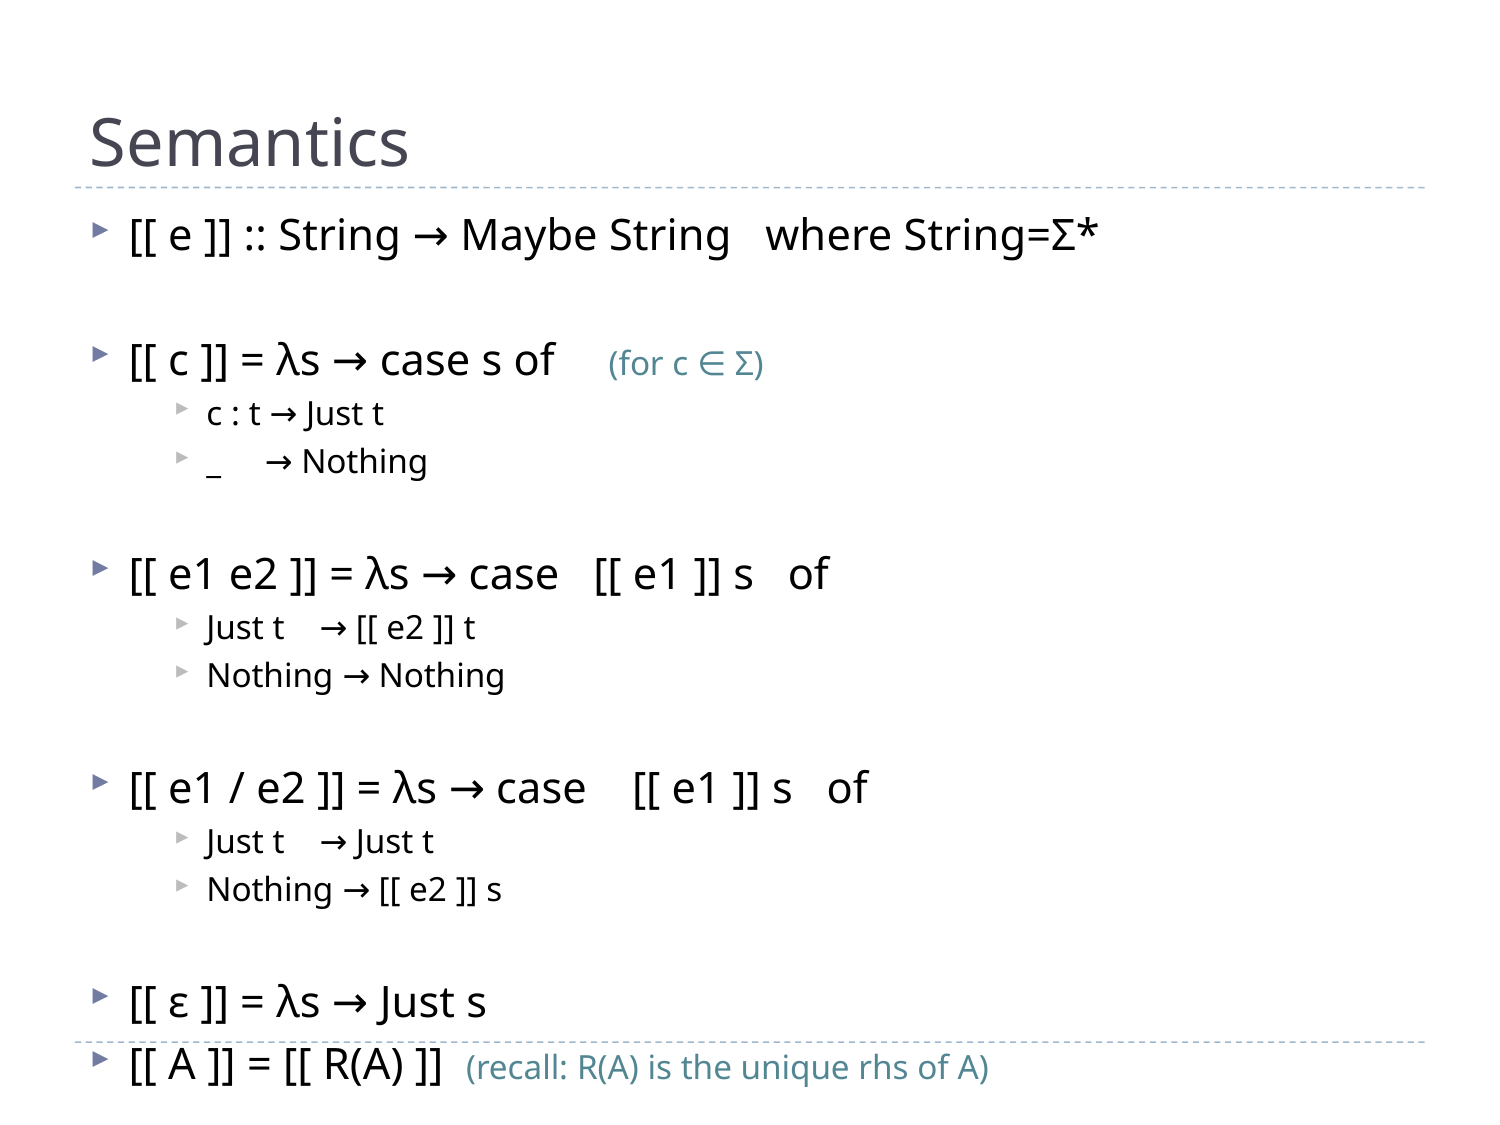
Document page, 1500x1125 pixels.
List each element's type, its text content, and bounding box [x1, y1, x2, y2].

list [[ e ]] :: String → Maybe String where String=Σ* [[ c ]] = λs → case s of (for c ∈ Σ) c : t → Just t _ → Nothing [[ e1 e2 ]] = λs → case [[ e1 ]] s of Just t → [[ e2 ]] t Nothing → Nothing [[ e1 / e2 ]] = λs → case [[ e1 ]] s of Just t → Just t Nothing → [[ e2 ]] s [[ ε ]] = λs → Just s [[ A ]] = [[ R(A) ]] (recall: R(A) is the unique rhs of A) [75, 200, 1425, 1102]
title Semantics [75, 24, 1425, 188]
